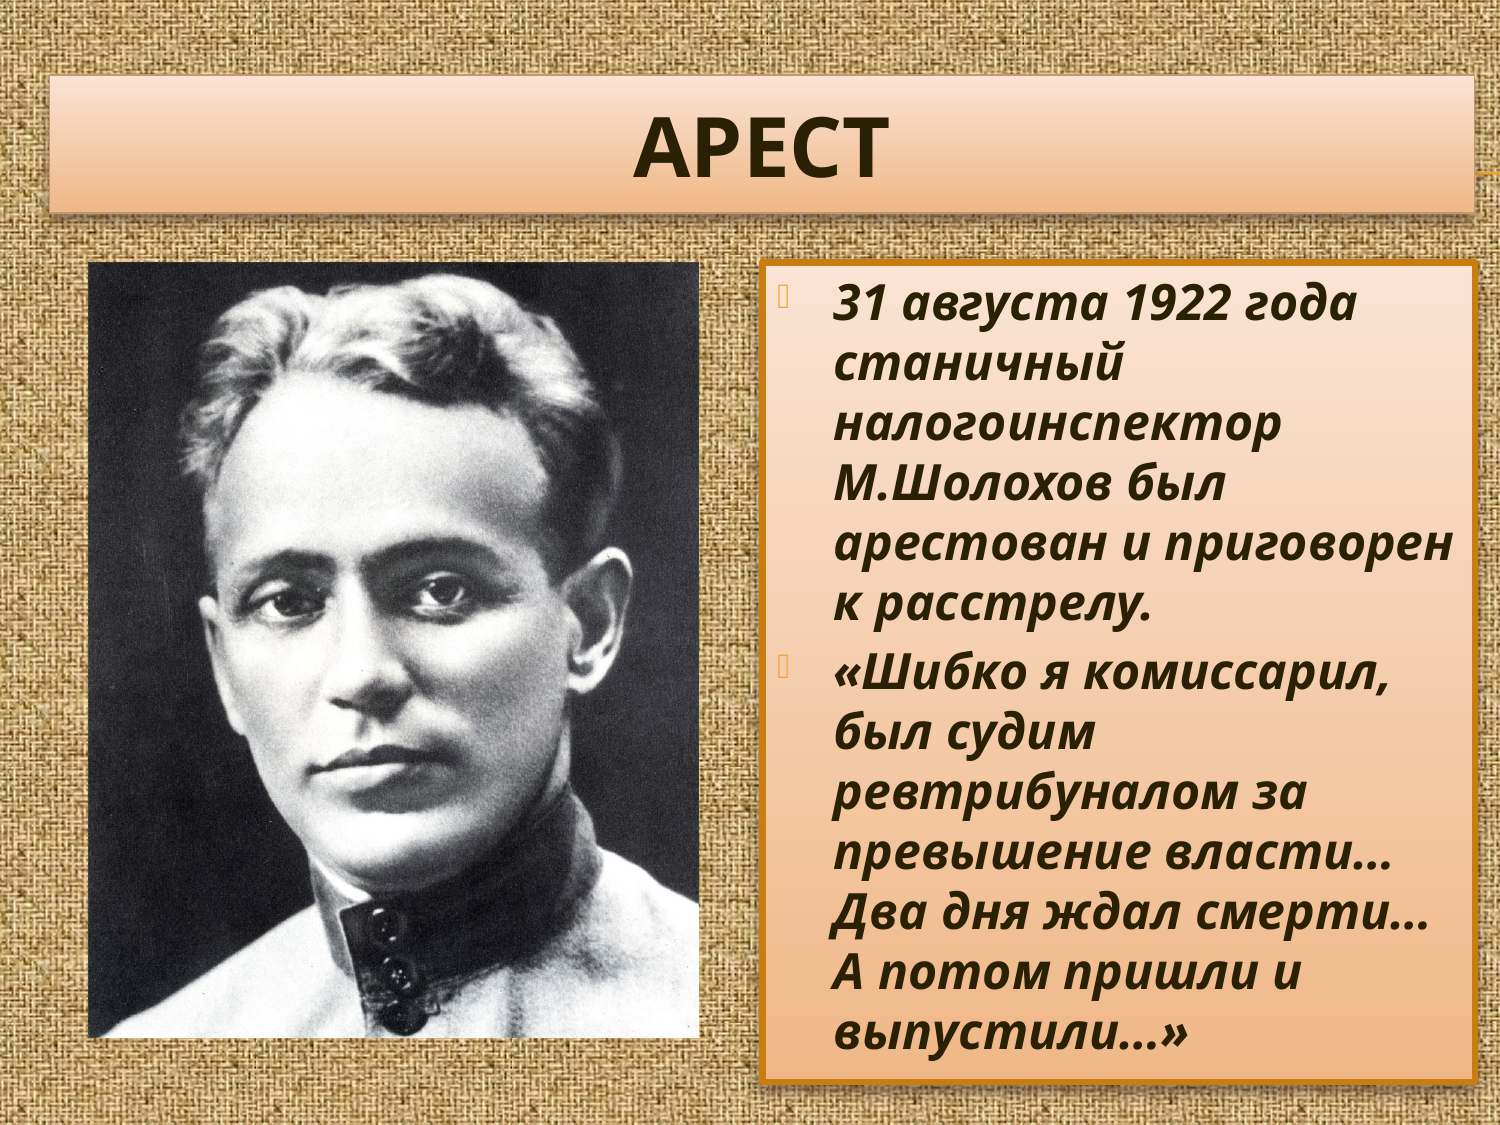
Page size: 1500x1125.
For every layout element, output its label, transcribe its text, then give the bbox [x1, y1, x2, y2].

picture [0, 0, 1500, 1125]
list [88, 262, 699, 1038]
title АРЕСТ [49, 74, 1475, 214]
list 31 августа 1922 года станичный налогоинспектор М.Шолохов был арестован и приговорен к расстрелу. «Шибко я комиссарил, был судим ревтрибуналом за превышение власти… Два дня ждал смерти… А потом пришли и выпустили…» [762, 262, 1476, 1083]
